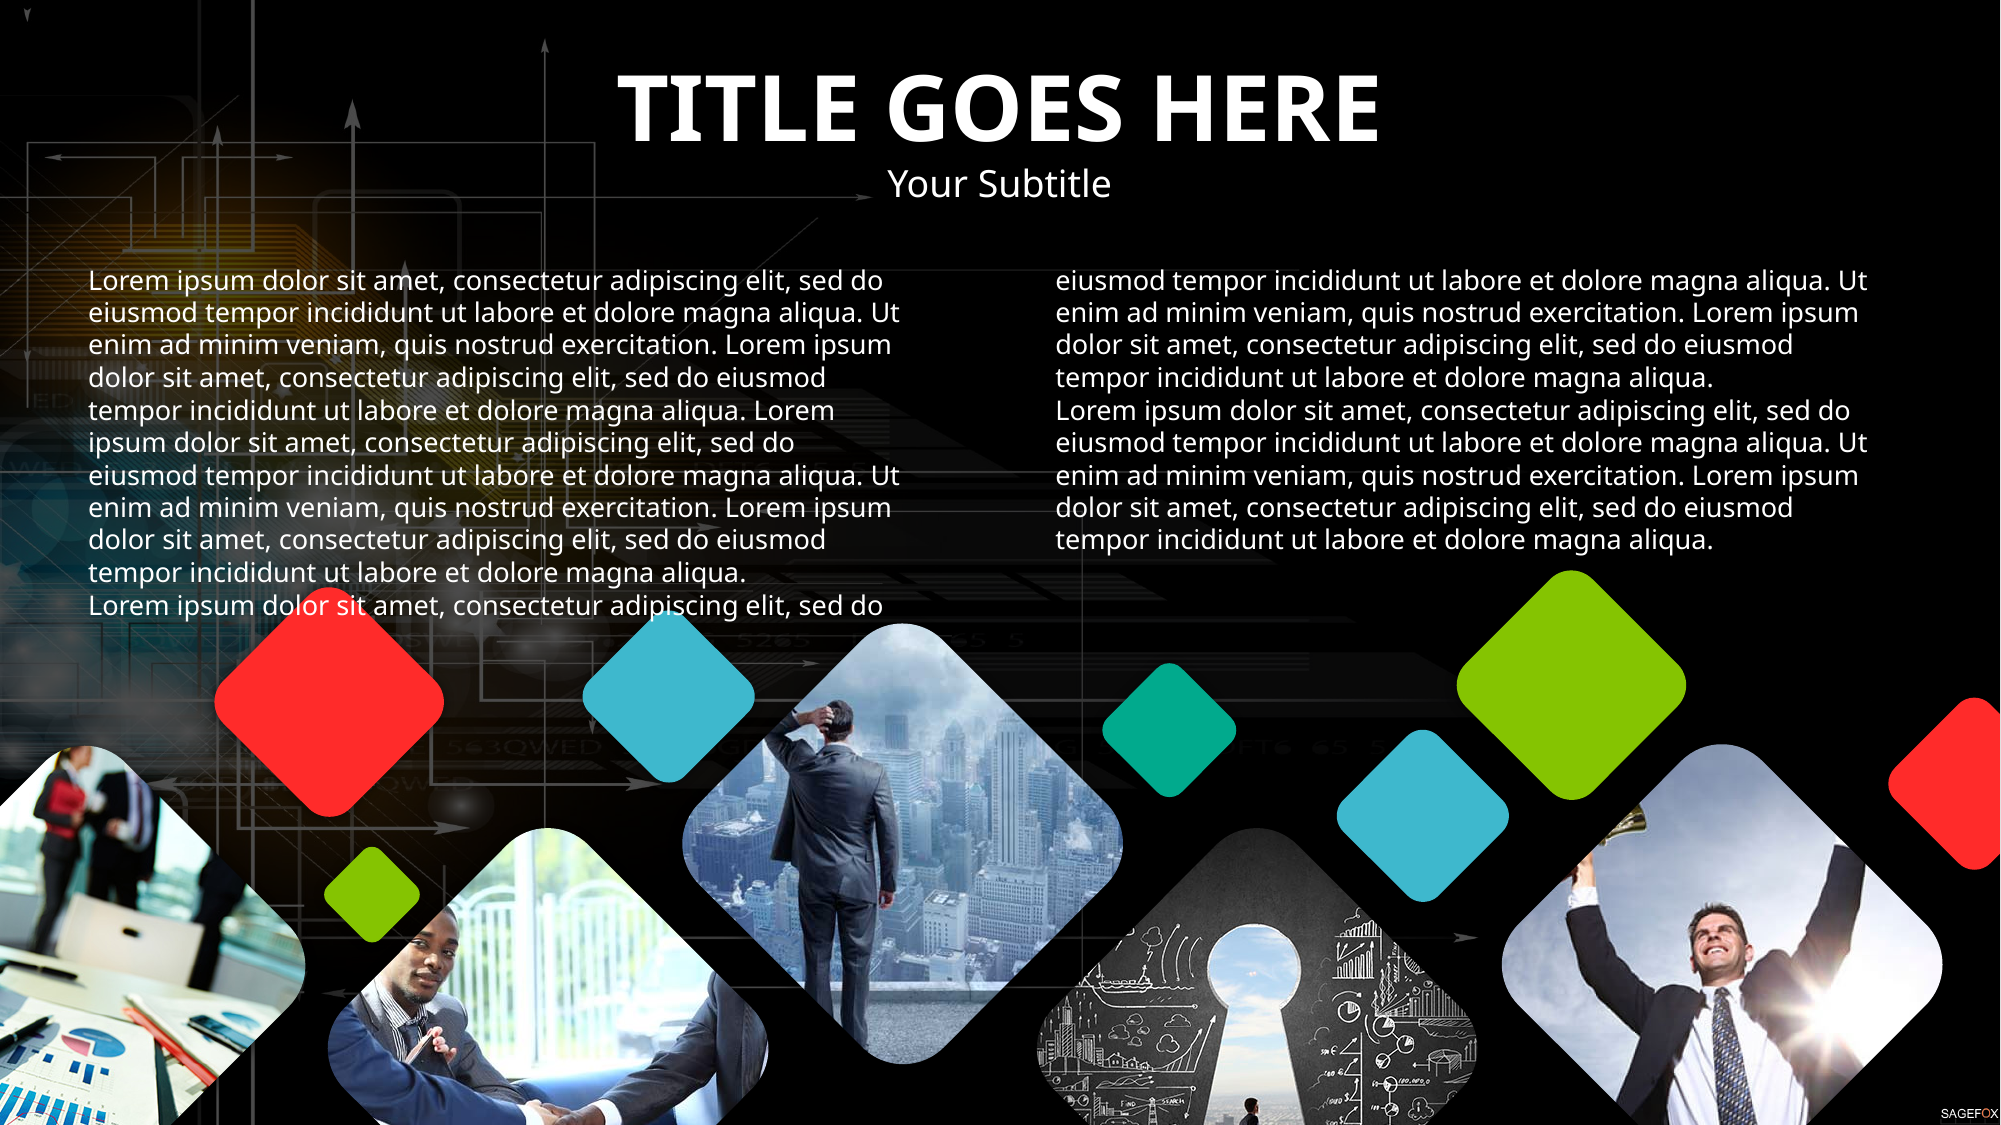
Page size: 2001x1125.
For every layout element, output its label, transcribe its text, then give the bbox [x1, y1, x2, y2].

picture [0, 0, 2001, 1125]
text_box [681, 643, 1125, 1066]
text_box [1455, 643, 1688, 801]
text_box TITLE GOES HERE Your Subtitle [548, 42, 1452, 212]
text_box [323, 845, 421, 944]
text_box [326, 827, 770, 1125]
text_box [213, 643, 445, 818]
text_box [1035, 827, 1479, 1125]
text_box [0, 744, 307, 1125]
text_box [581, 643, 756, 784]
text_box [1101, 662, 1238, 799]
text_box [1335, 728, 1510, 903]
text_box [1500, 743, 1944, 1125]
text_box [1887, 696, 2000, 871]
text_box Lorem ipsum dolor sit amet, consectetur adipiscing elit, sed do eiusmod tempor incididunt ut labore et dolore magna aliqua. Ut enim ad minim veniam, quis nostrud exercitation. Lorem ipsum dolor sit amet, consectetur adipiscing elit, sed do eiusmod tempor incididunt ut labore et dolore magna aliqua. Lorem ipsum dolor sit amet, consectetur adipiscing elit, sed do eiusmod tempor incididunt ut labore et dolore magna aliqua. Ut enim ad minim veniam, quis nostrud exercitation. Lorem ipsum dolor sit amet, consectetur adipiscing elit, sed do eiusmod tempor incididunt ut labore et dolore magna aliqua. Lorem ipsum dolor sit amet, consectetur adipiscing elit, sed do eiusmod tempor incididunt ut labore et dolore magna aliqua. Ut enim ad minim veniam, quis nostrud exercitation. Lorem ipsum dolor sit amet, consectetur adipiscing elit, sed do eiusmod tempor incididunt ut labore et dolore magna aliqua. Lorem ipsum dolor sit amet, consectetur adipiscing elit, sed do eiusmod tempor incididunt ut labore et dolore magna aliqua. Ut enim ad minim veniam, quis nostrud exercitation. Lorem ipsum dolor sit amet, consectetur adipiscing elit, sed do eiusmod tempor incididunt ut labore et dolore magna aliqua. [73, 255, 1888, 643]
